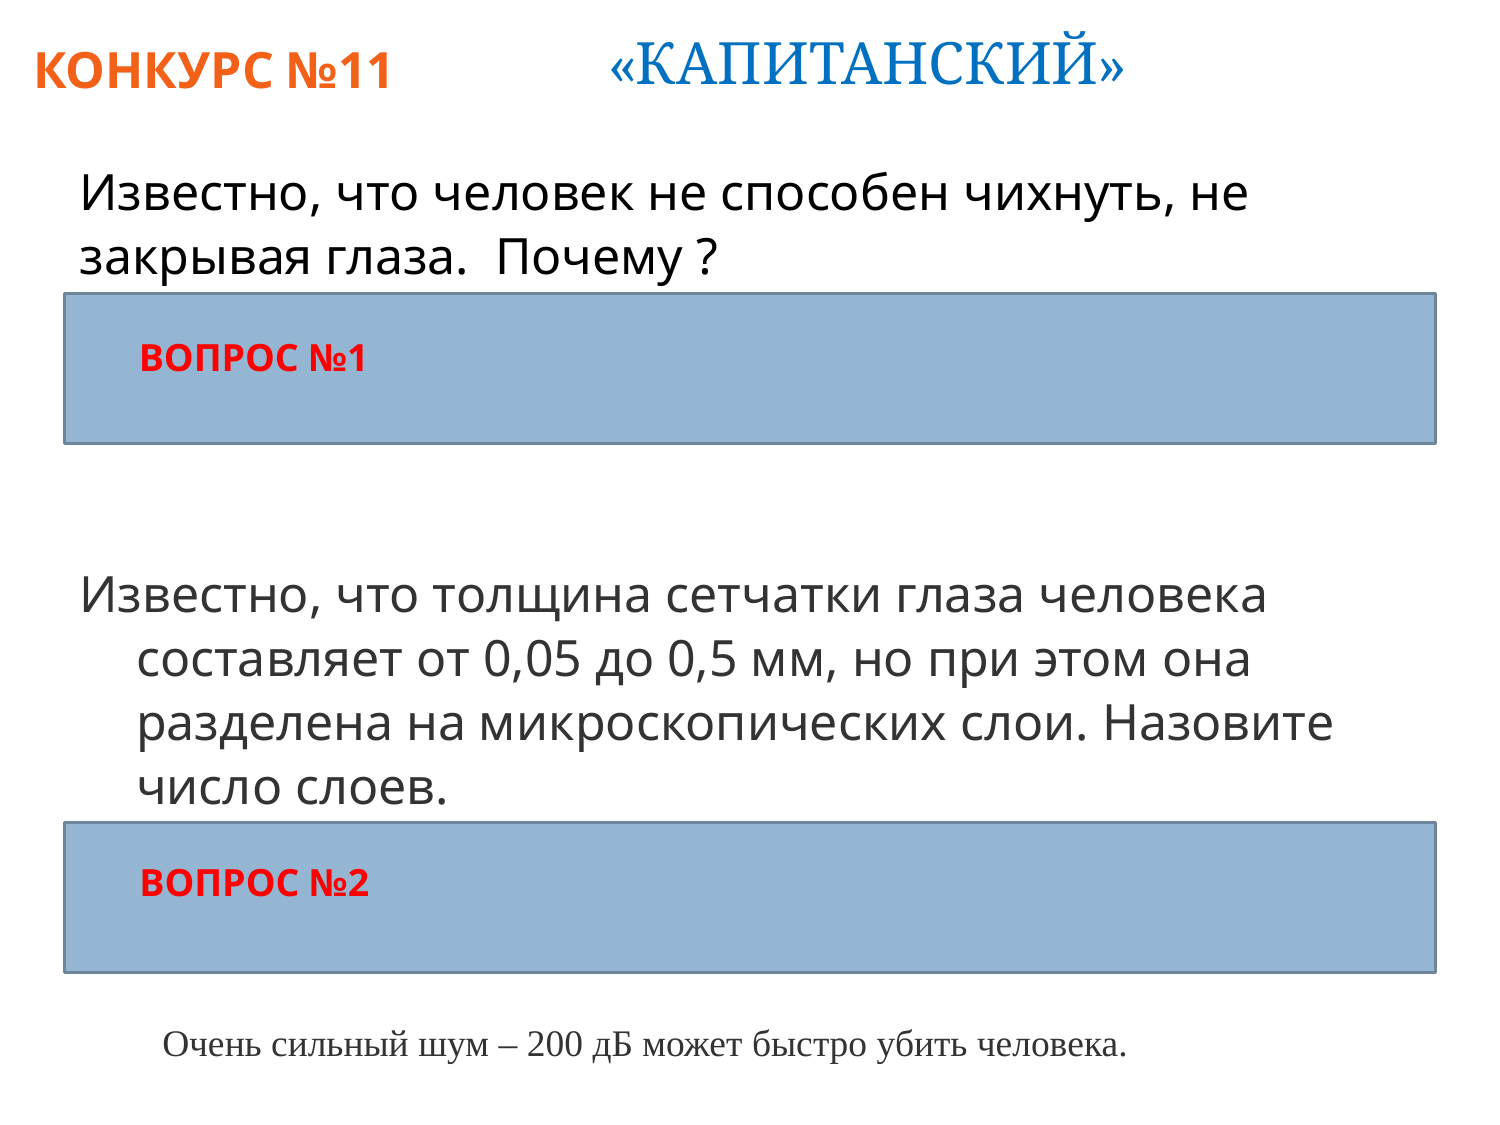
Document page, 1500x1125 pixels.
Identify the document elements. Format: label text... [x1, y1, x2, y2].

text_box Известно, что человек не способен чихнуть, не закрывая глаза. Почему ? Это защитная мера организма, которая позволяет избежать разрыва глазных капилляров. [64, 148, 1447, 438]
text_box Очень сильный шум – 200 дБ может быстро убить человека. [147, 1011, 1459, 1072]
text_box «КАПИТАНСКИЙ» [592, 19, 1143, 105]
text_box Известно, что толщина сетчатки глаза человека составляет от 0,05 до 0,5 мм, но при этом она разделена на микроскопических слои. Назовите число слоев. 10 [64, 550, 1376, 821]
text_box ВОПРОС №2 [124, 851, 409, 912]
text_box КОНКУРС №11 [18, 30, 411, 106]
text_box [63, 821, 1437, 974]
text_box ВОПРОС №1 [123, 326, 408, 386]
text_box [63, 292, 1437, 445]
